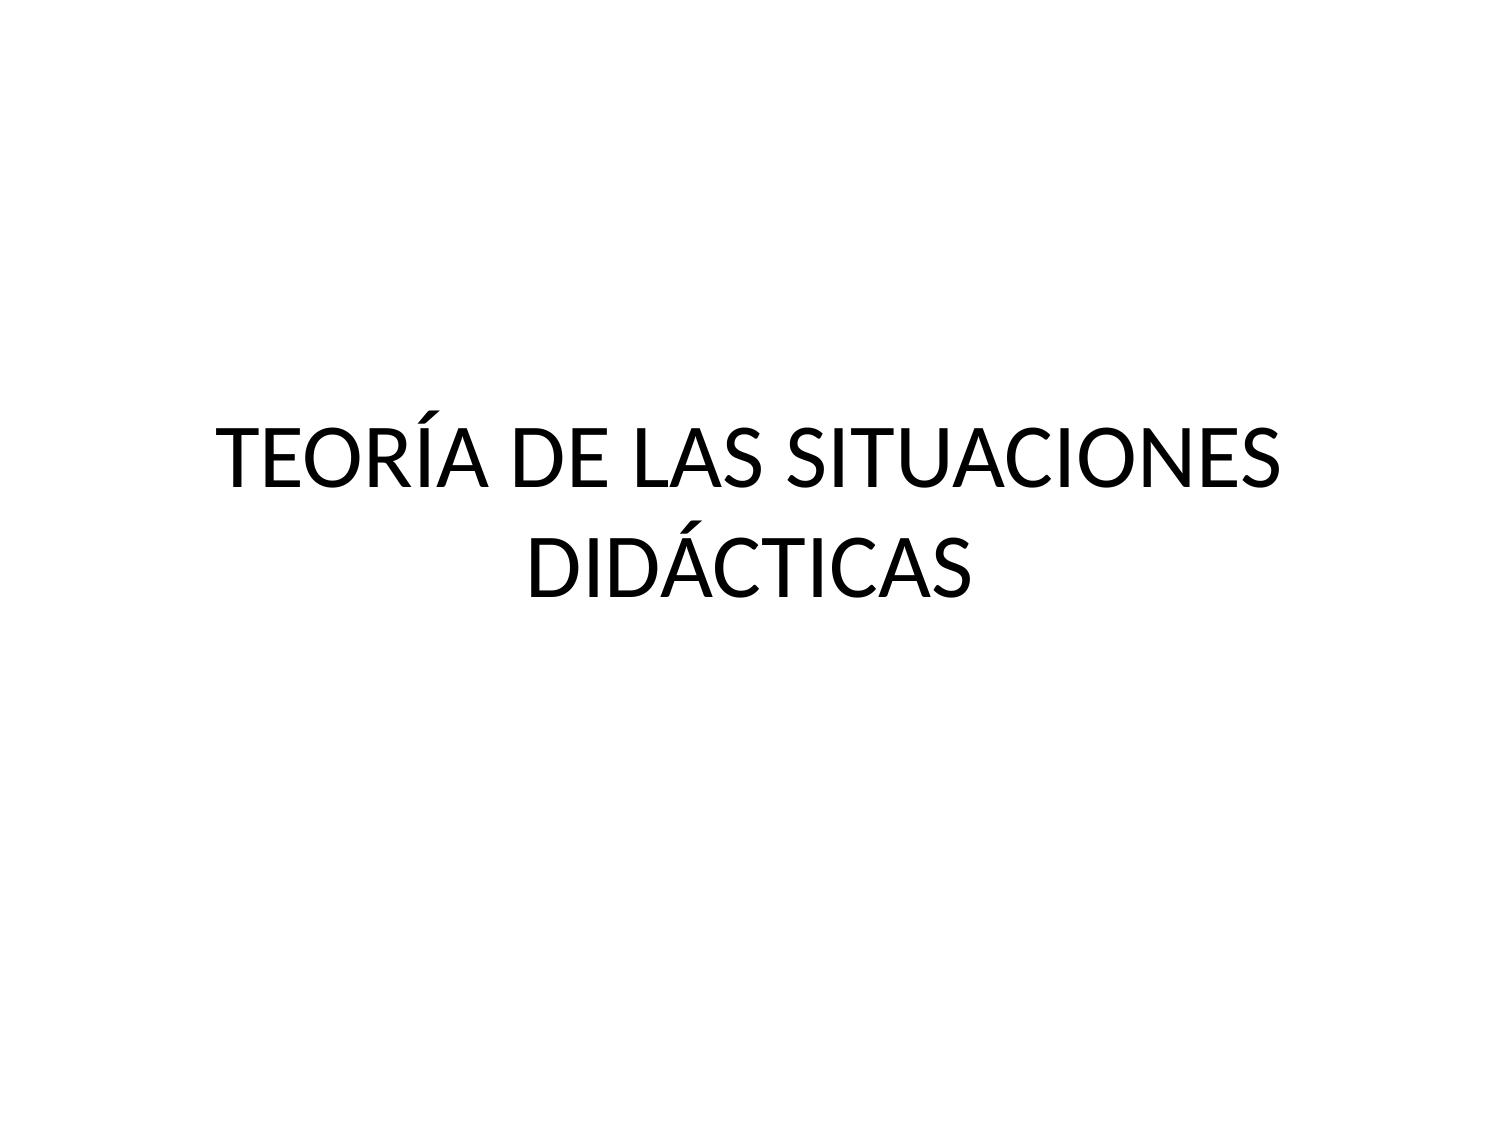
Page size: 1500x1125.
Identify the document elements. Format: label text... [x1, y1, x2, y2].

title TEORÍA DE LAS SITUACIONES DIDÁCTICAS [112, 385, 1388, 627]
